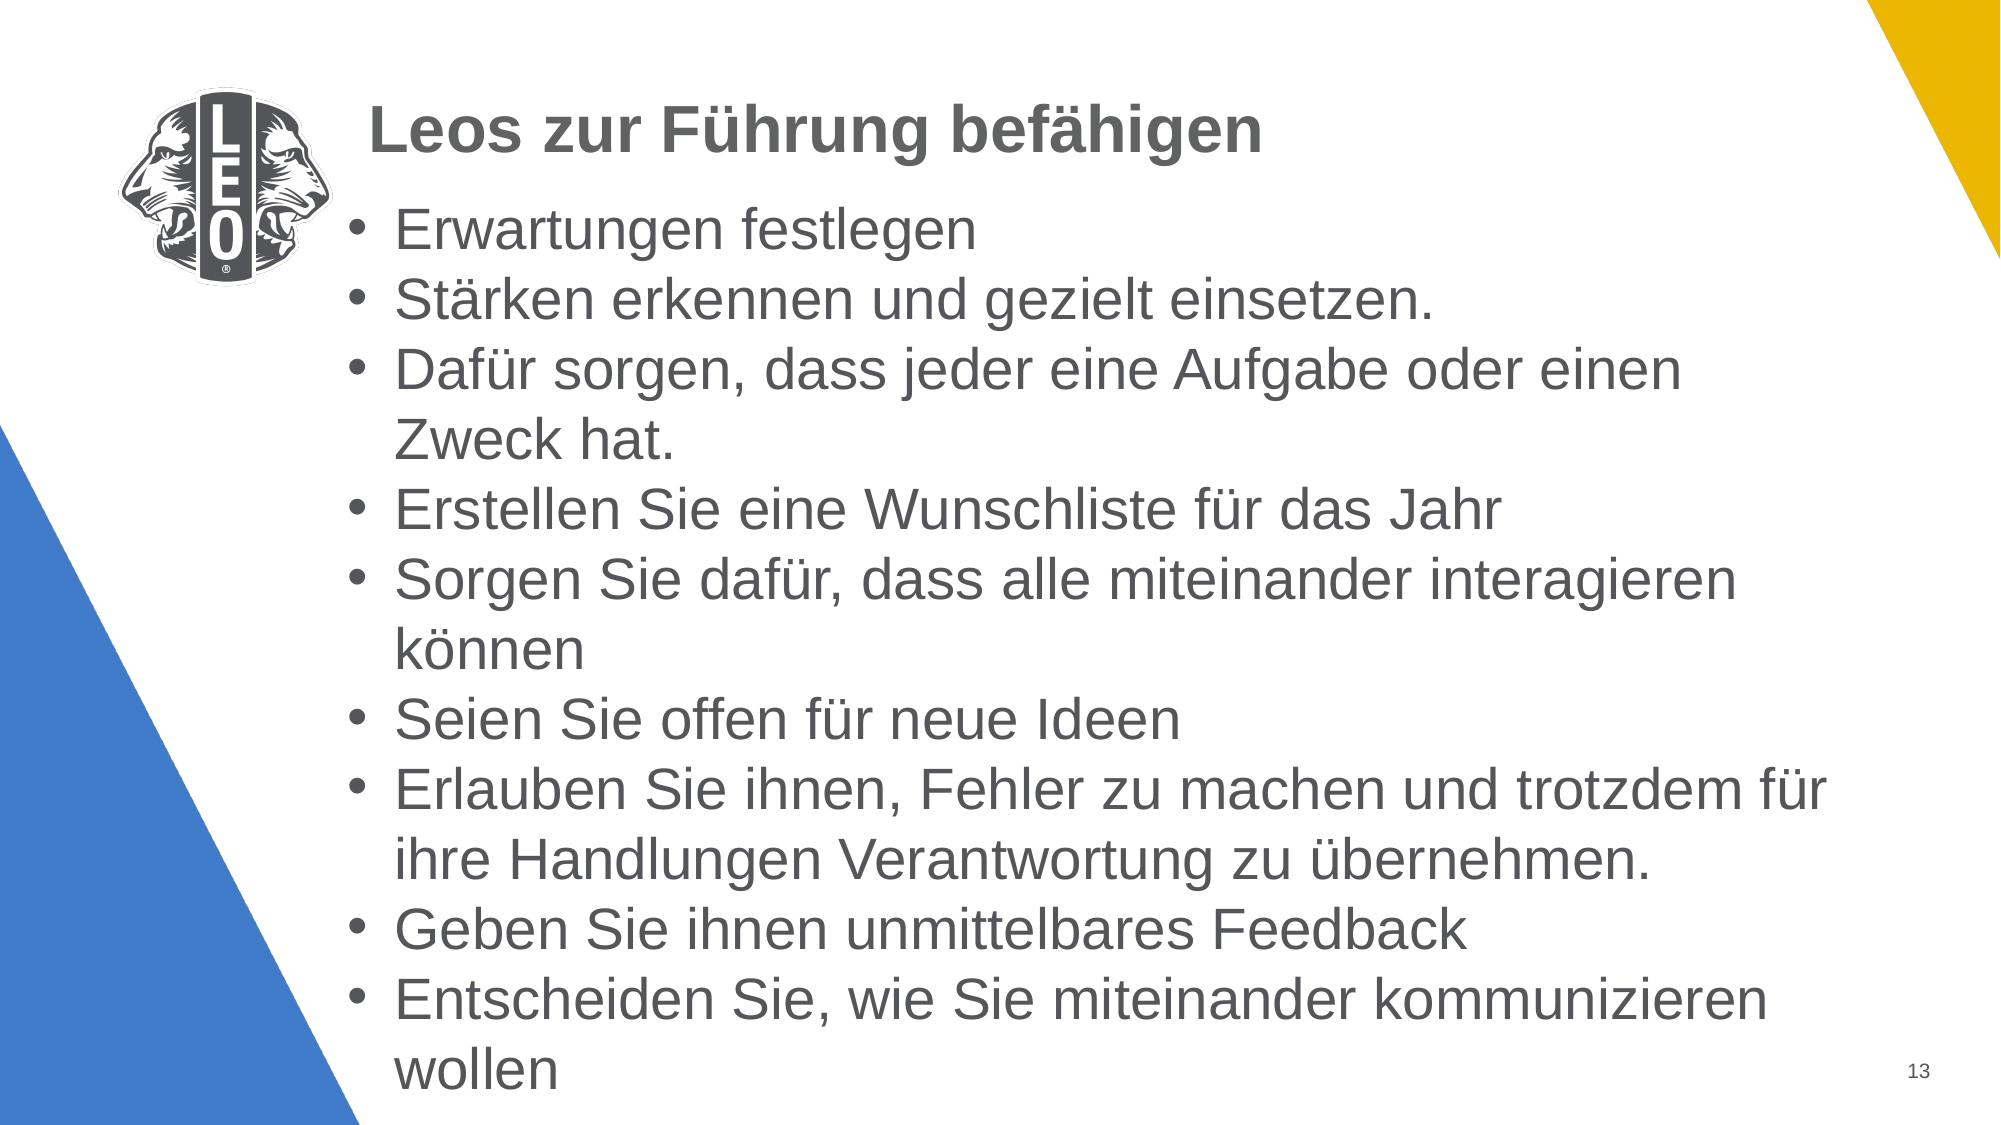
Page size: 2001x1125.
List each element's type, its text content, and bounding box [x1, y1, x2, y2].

picture [97, 71, 354, 328]
text_box Erwartungen festlegen Stärken erkennen und gezielt einsetzen. Dafür sorgen, dass jeder eine Aufgabe oder einen Zweck hat. Erstellen Sie eine Wunschliste für das Jahr Sorgen Sie dafür, dass alle miteinander interagieren können Seien Sie offen für neue Ideen Erlauben Sie ihnen, Fehler zu machen und trotzdem für ihre Handlungen Verantwortung zu übernehmen. Geben Sie ihnen unmittelbares Feedback Entscheiden Sie, wie Sie miteinander kommunizieren wollen [332, 183, 1872, 1109]
text_box 13 [1892, 1049, 2000, 1125]
picture [1837, 0, 2001, 276]
text_box Leos zur Führung befähigen [354, 87, 1728, 175]
picture [0, 388, 383, 1125]
